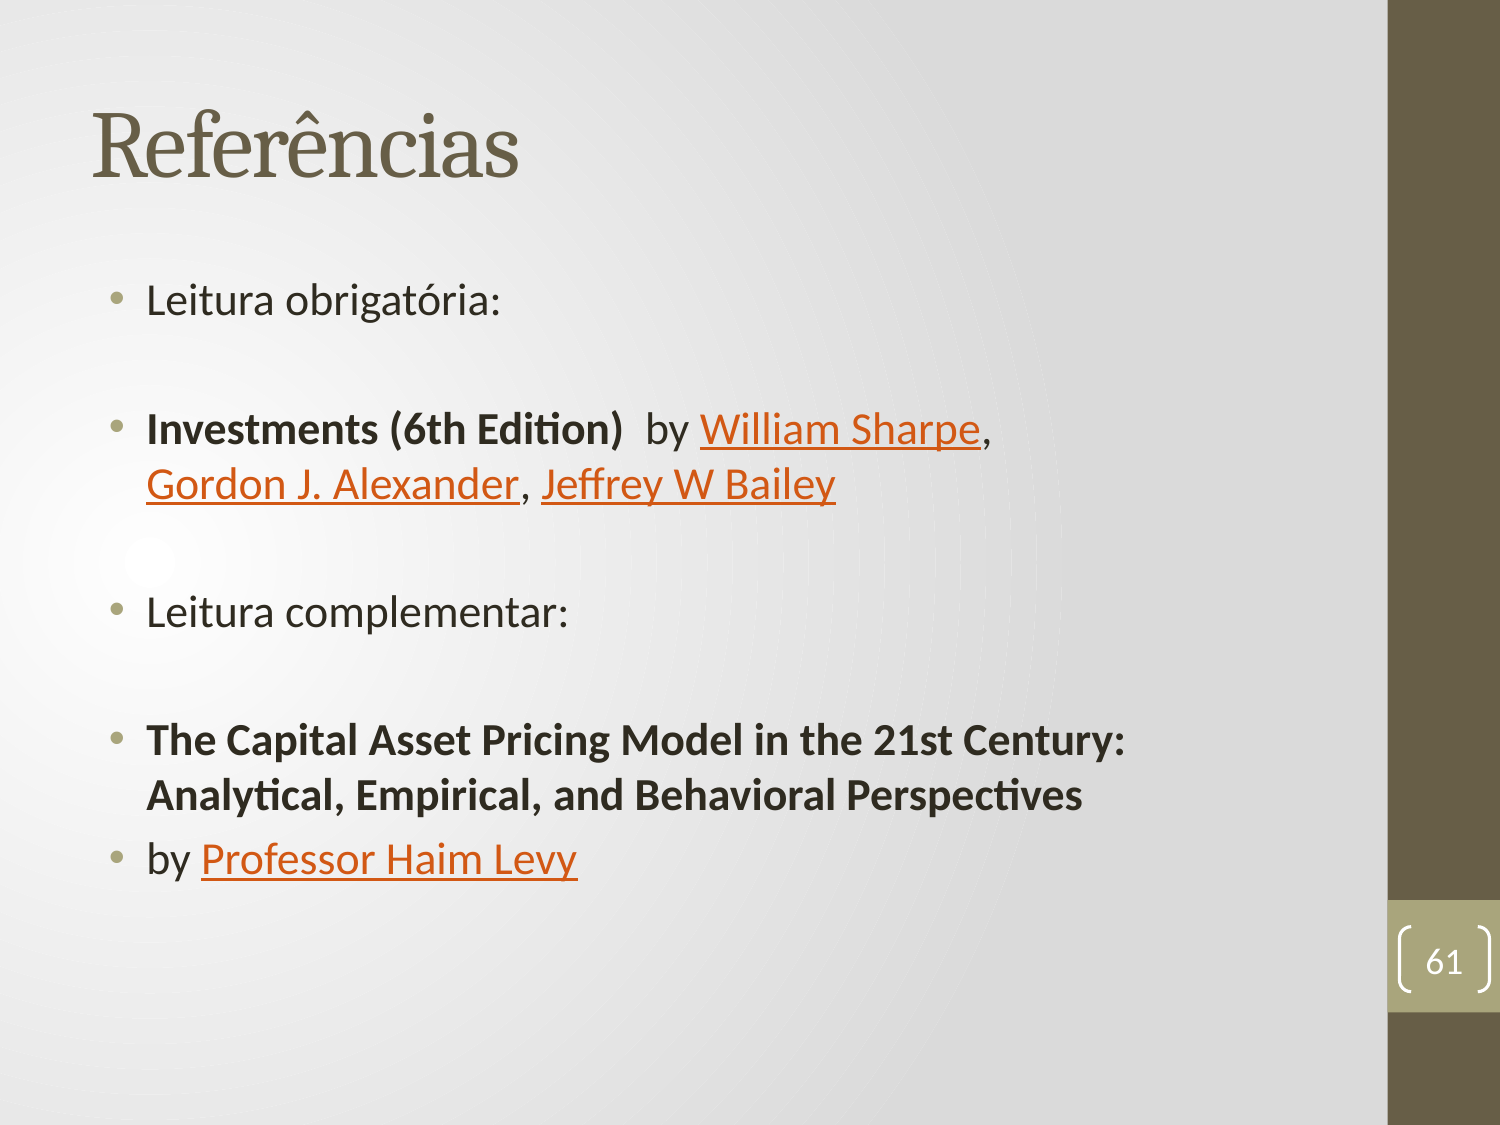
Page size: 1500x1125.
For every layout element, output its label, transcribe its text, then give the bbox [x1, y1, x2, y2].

title Referências [75, 45, 1325, 233]
list Leitura obrigatória: Investments (6th Edition) by William Sharpe, Gordon J. Alexander, Jeffrey W Bailey Leitura complementar: The Capital Asset Pricing Model in the 21st Century: Analytical, Empirical, and Behavioral Perspectives by Professor Haim Levy [75, 262, 1325, 1050]
slide_number 61 [1397, 925, 1492, 994]
